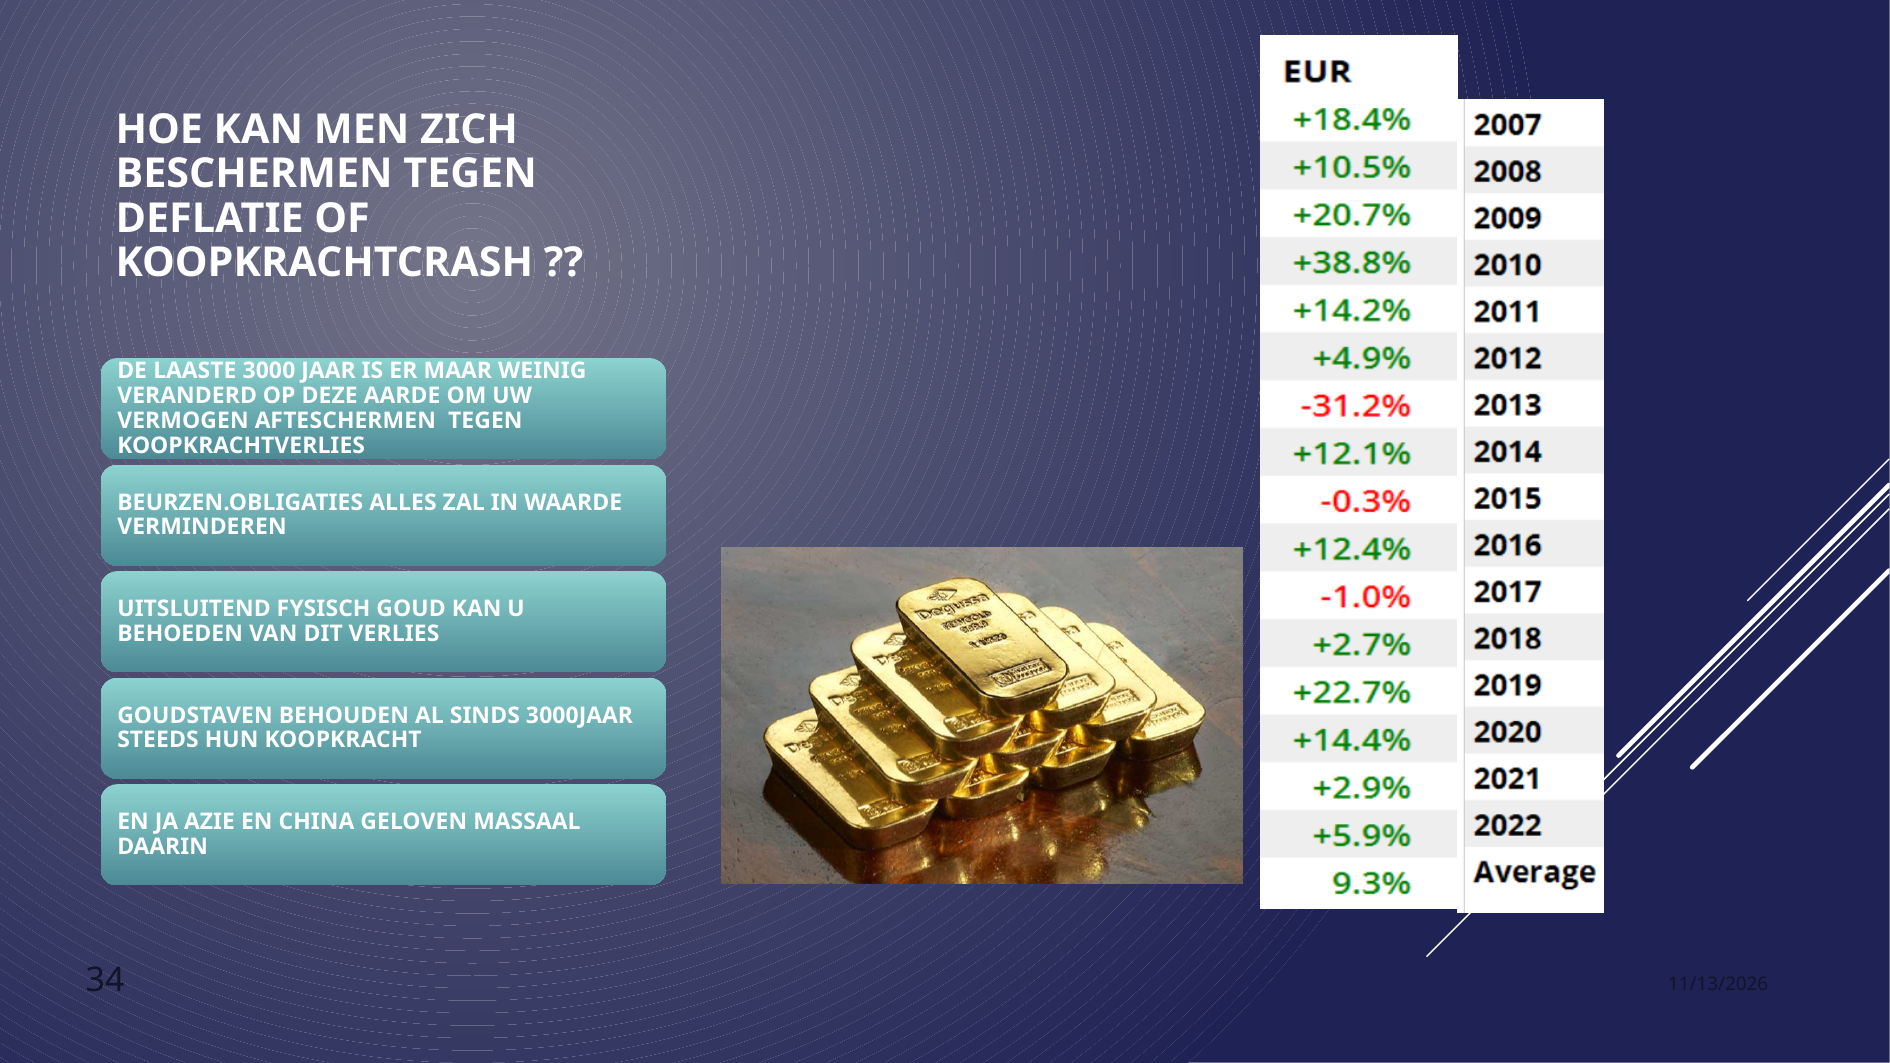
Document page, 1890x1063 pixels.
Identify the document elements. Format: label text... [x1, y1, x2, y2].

title HOE KAN MEN ZICH BESCHERMEN TEGEN DEFLATIE OF KOOPKRACHTCRASH ?? [100, 99, 667, 296]
picture [1260, 35, 1604, 914]
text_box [100, 330, 667, 914]
picture [721, 547, 1243, 884]
slide_number 34 [18, 950, 140, 1007]
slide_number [1535, 956, 1783, 1013]
